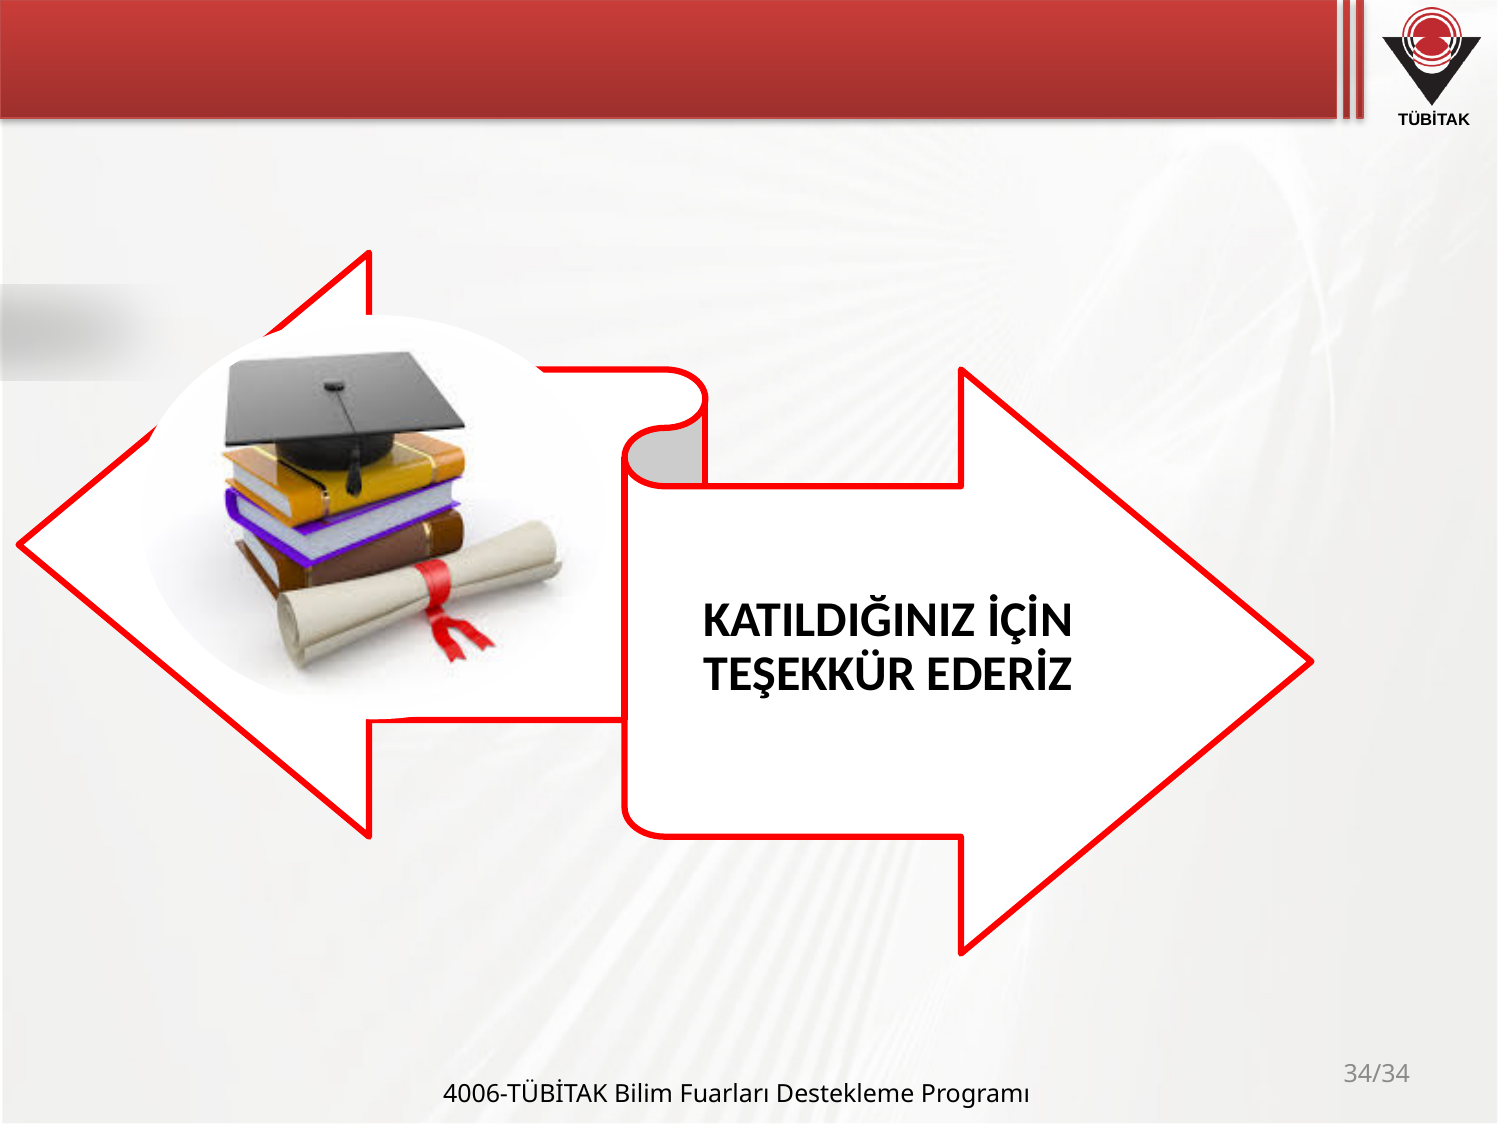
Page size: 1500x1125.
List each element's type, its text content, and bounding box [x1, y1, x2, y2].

slide_number 34/34 [1316, 1042, 1425, 1103]
picture [1, 0, 1499, 1125]
picture [135, 319, 612, 715]
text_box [18, 127, 1312, 1125]
footer 4006-TÜBİTAK Bilim Fuarları Destekleme Programı [1316, 1062, 1445, 1122]
